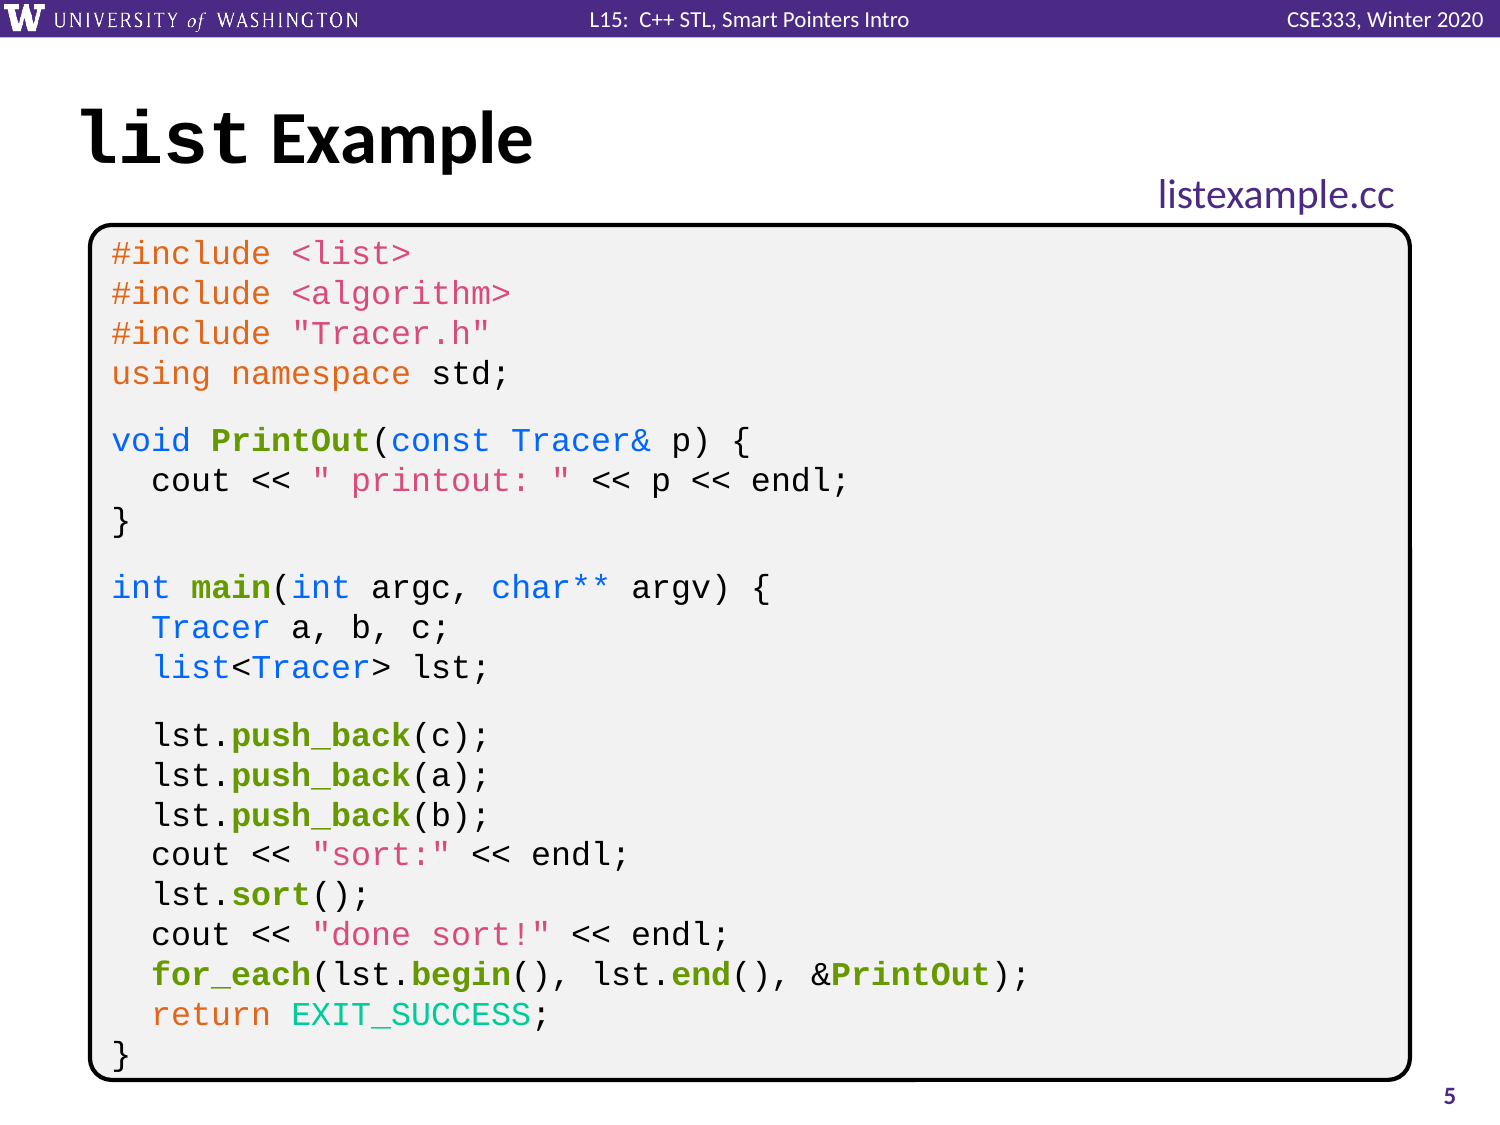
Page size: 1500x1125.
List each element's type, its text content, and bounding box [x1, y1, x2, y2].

title list Example [58, 71, 1438, 197]
slide_number 5 [1400, 1065, 1500, 1125]
picture [4, 4, 358, 32]
text_box #include <list> #include <algorithm> #include "Tracer.h" using namespace std; void PrintOut(const Tracer& p) { cout << " printout: " << p << endl; } int main(int argc, char** argv) { Tracer a, b, c; list<Tracer> lst; lst.push_back(c); lst.push_back(a); lst.push_back(b); cout << "sort:" << endl; lst.sort(); cout << "done sort!" << endl; for_each(lst.begin(), lst.end(), &PrintOut); return EXIT_SUCCESS; } [89, 224, 1410, 1080]
text_box listexample.cc [884, 159, 1410, 225]
